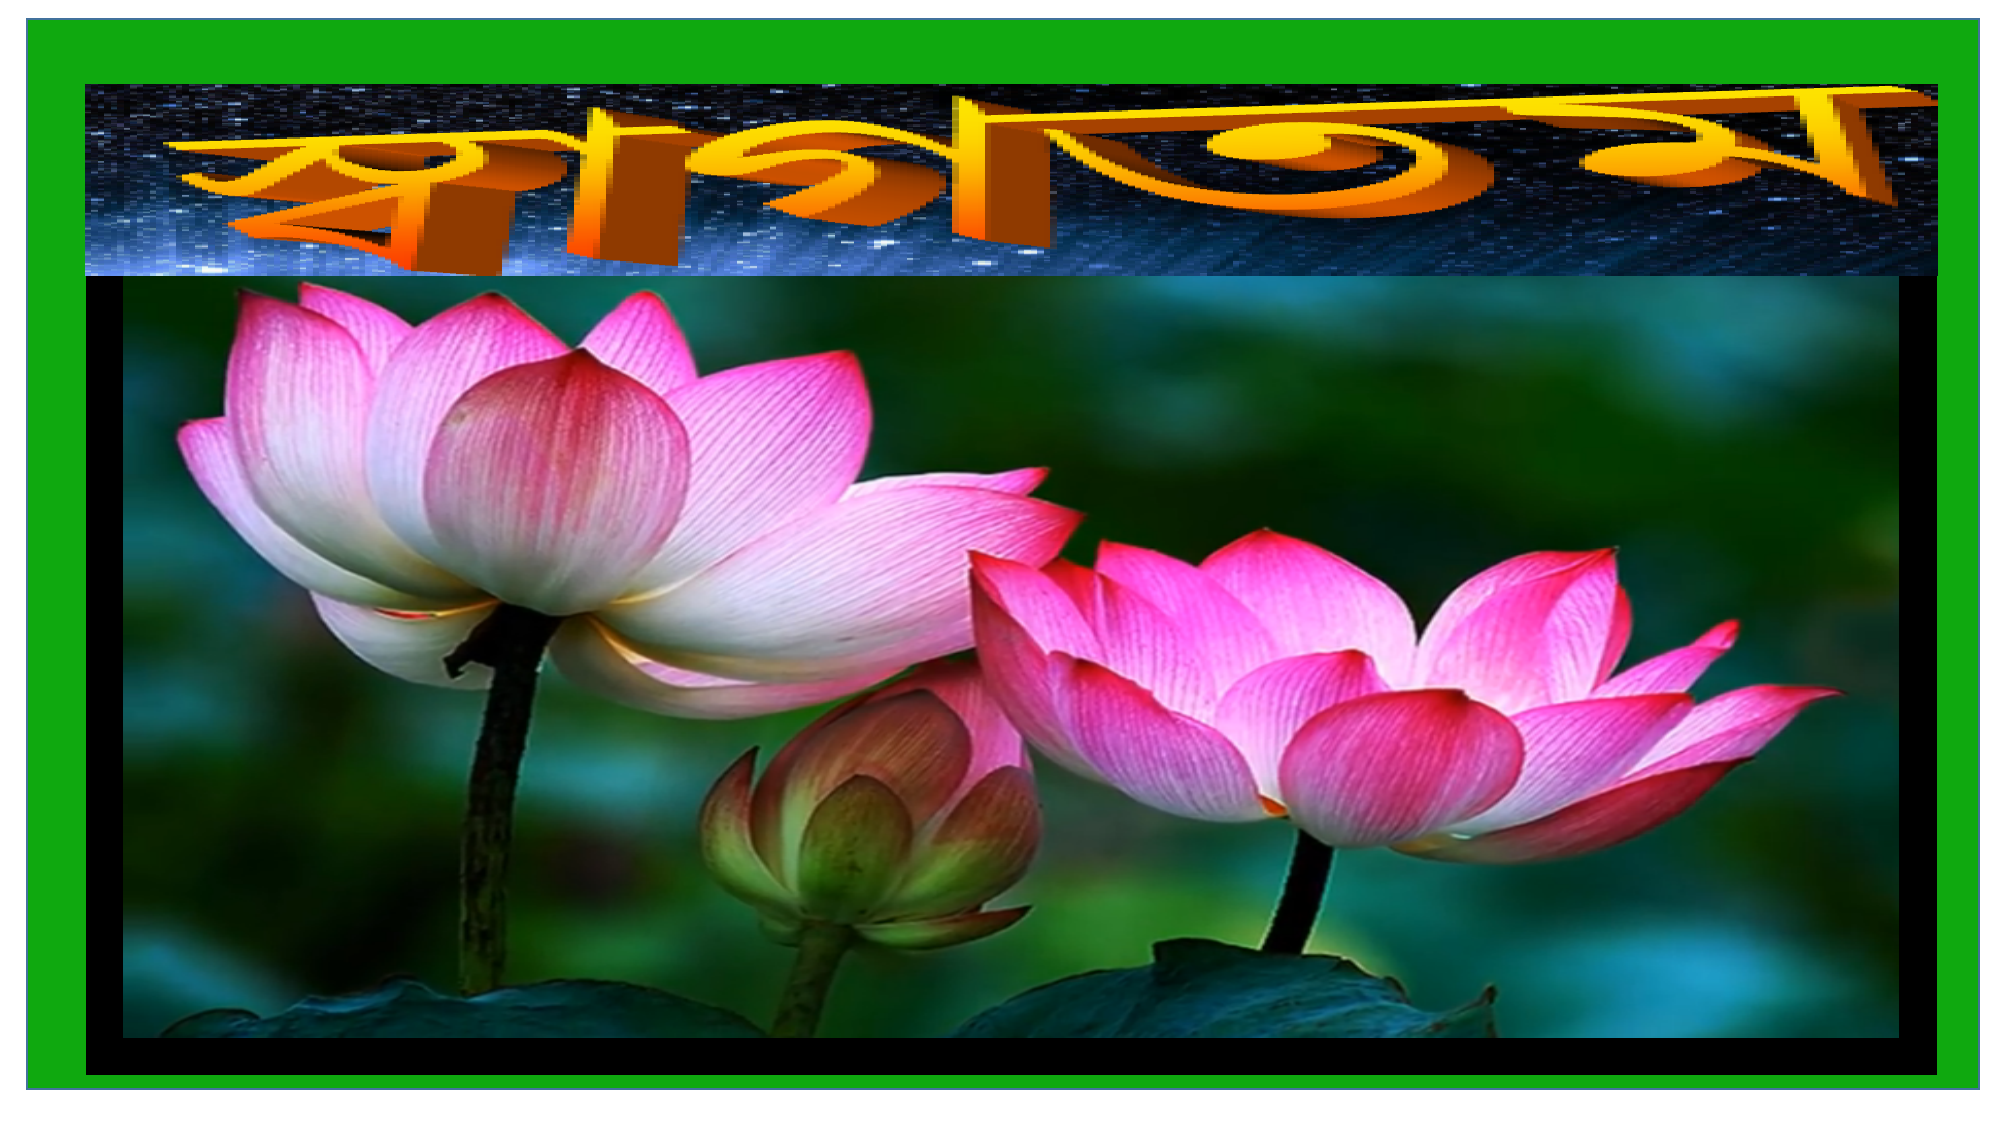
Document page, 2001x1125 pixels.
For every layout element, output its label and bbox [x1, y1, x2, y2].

picture [85, 84, 1938, 1038]
text_box [26, 18, 1980, 1090]
